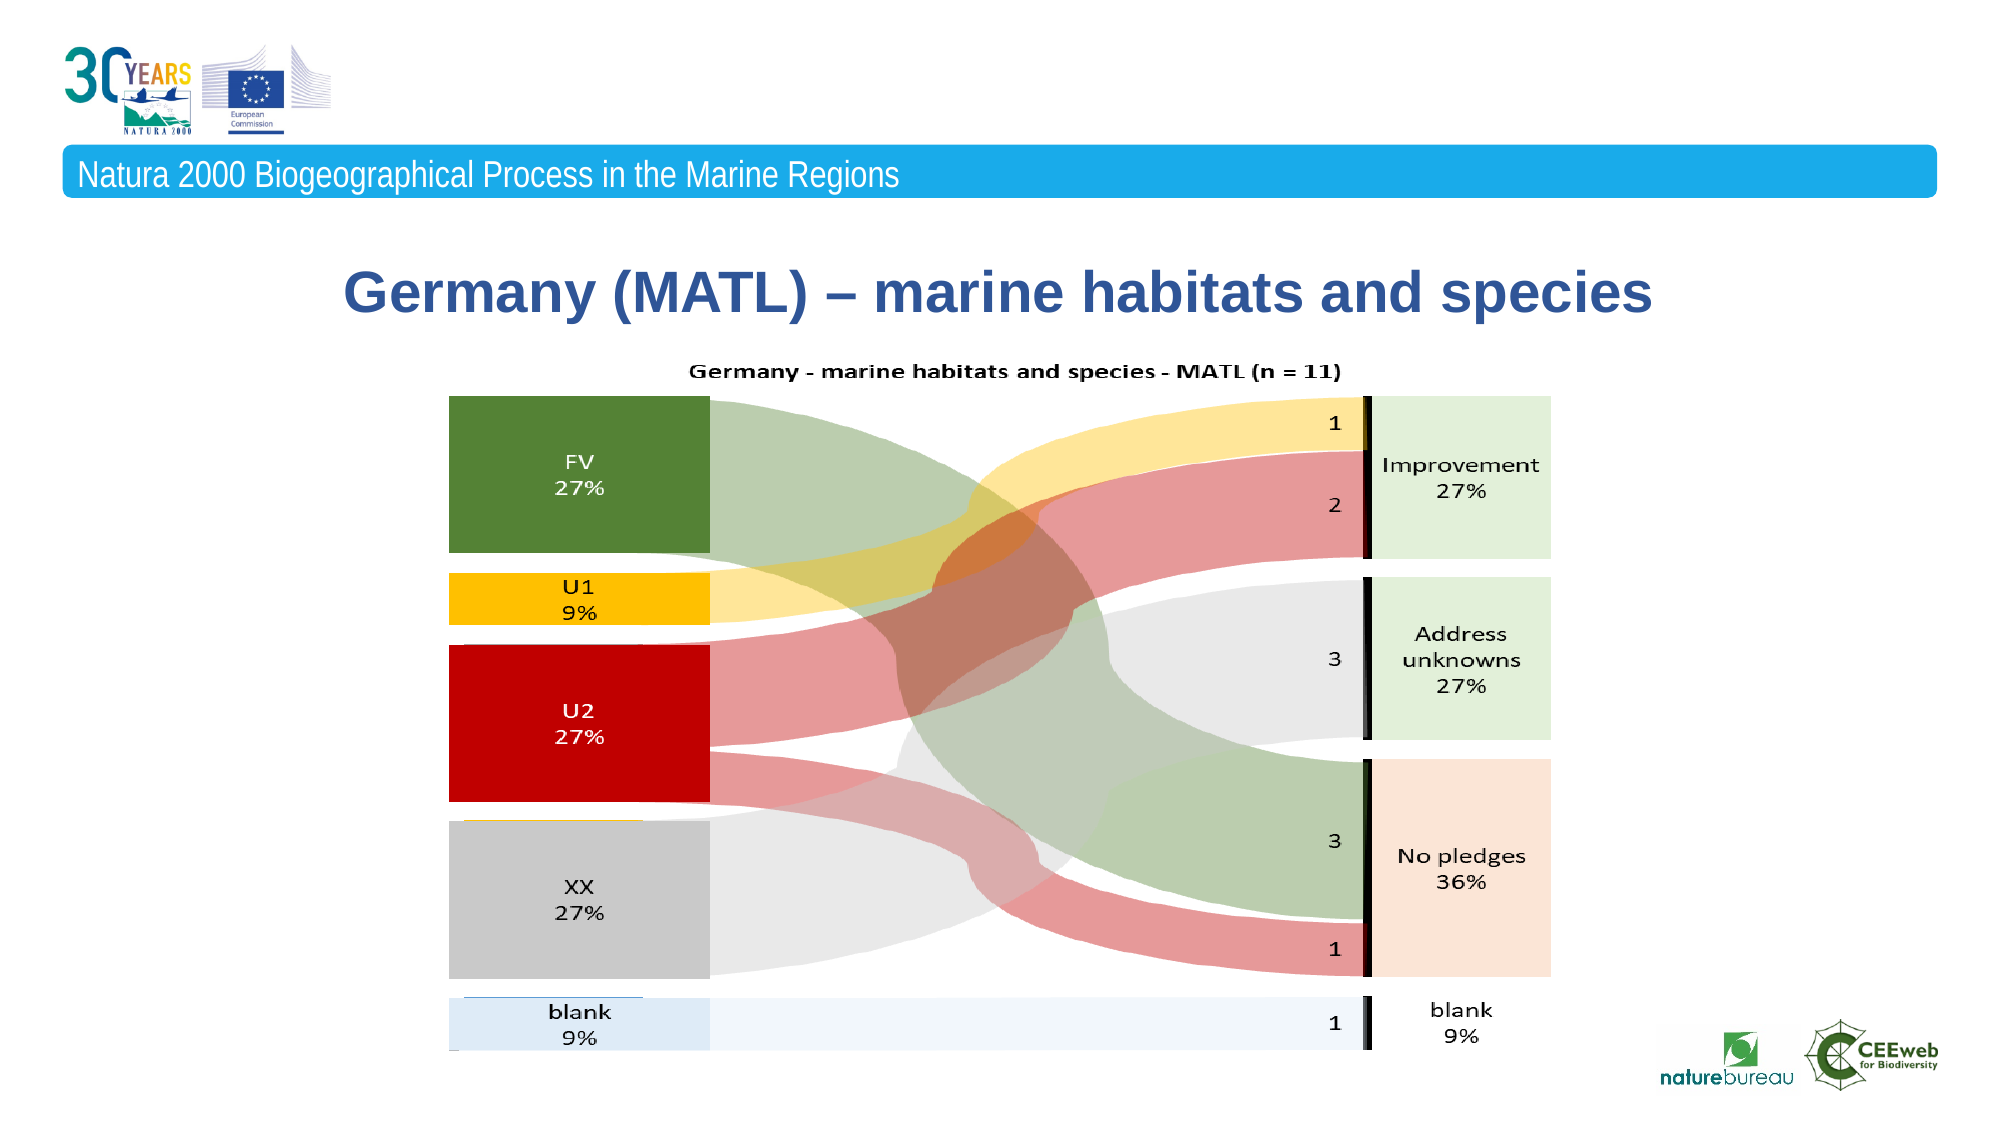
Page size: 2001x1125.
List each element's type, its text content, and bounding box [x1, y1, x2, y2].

text_box Natura 2000 Biogeographical Process in the Marine Regions [62, 138, 1063, 203]
picture [1804, 1019, 1938, 1091]
picture [449, 353, 1572, 1063]
text_box [1063, 143, 1939, 199]
picture [1656, 1024, 1801, 1096]
text_box Germany (MATL) – marine habitats and species [311, 246, 1689, 332]
picture [55, 34, 675, 144]
